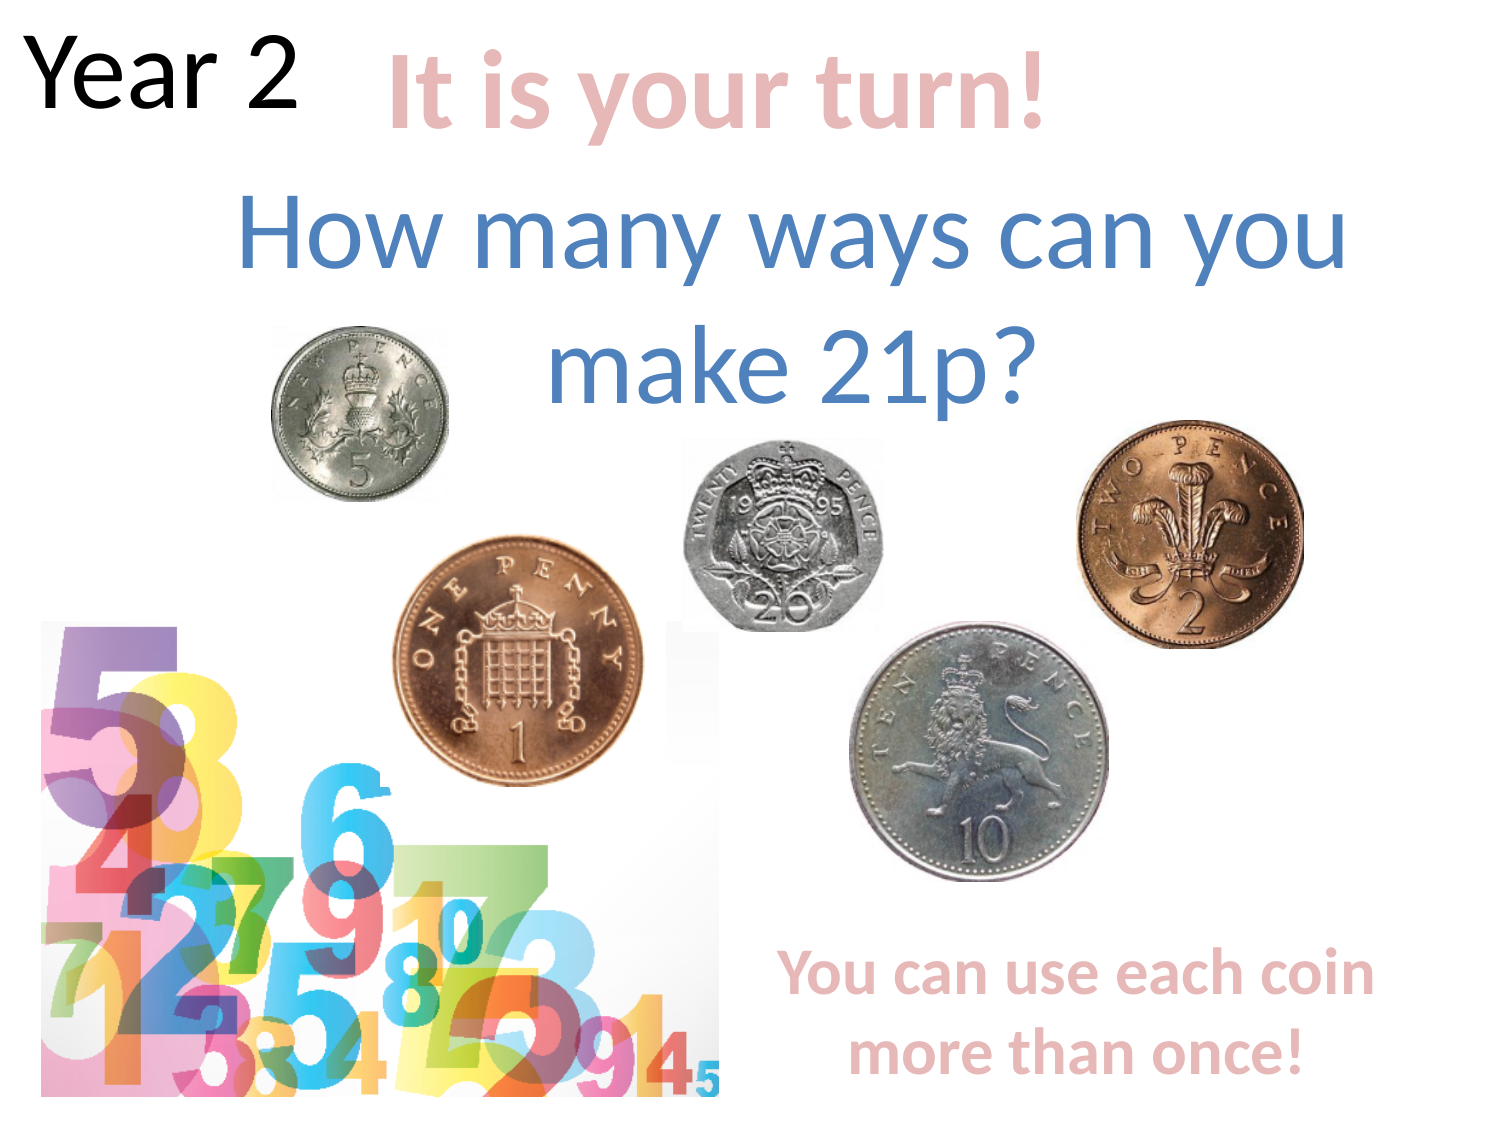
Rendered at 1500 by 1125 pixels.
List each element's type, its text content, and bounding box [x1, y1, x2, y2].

text_box Year 2 [8, 0, 318, 139]
picture [41, 420, 1305, 1098]
text_box How many ways can you make 21p? [206, 148, 1381, 434]
text_box It is your turn! [370, 8, 1068, 159]
text_box You can use each coin more than once! [724, 920, 1442, 1096]
picture [270, 326, 449, 502]
